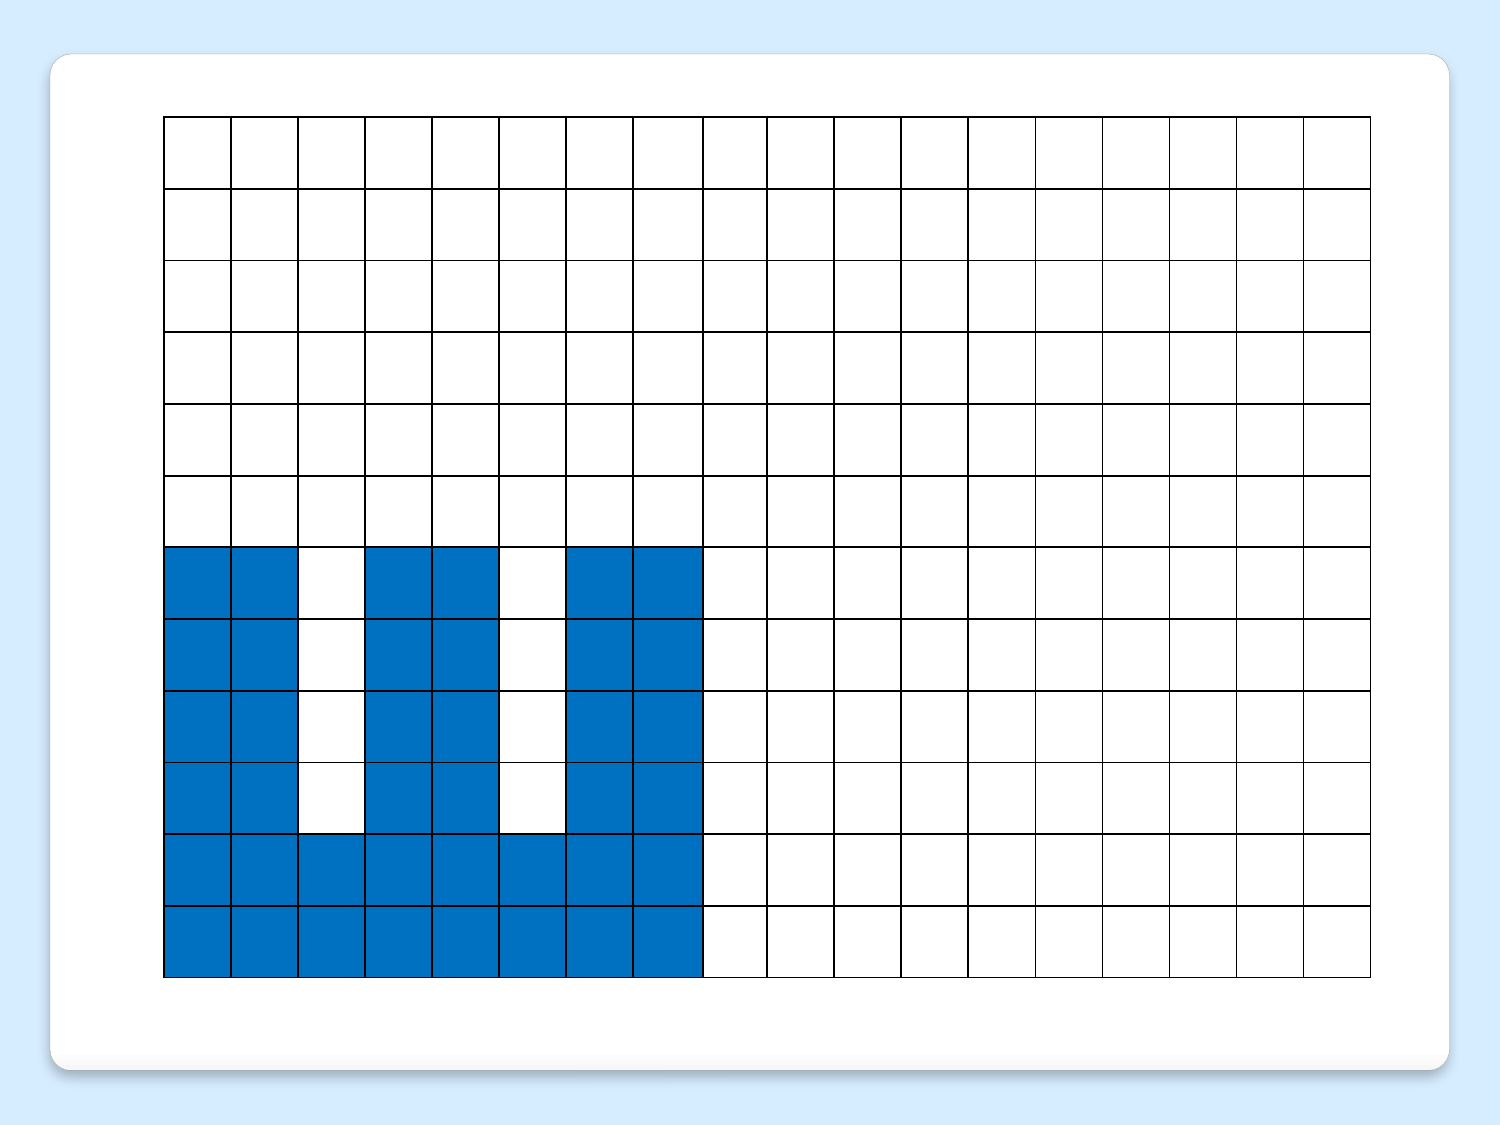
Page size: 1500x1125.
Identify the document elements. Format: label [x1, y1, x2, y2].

table_cell [704, 620, 766, 690]
table_cell [1304, 477, 1370, 546]
table_cell [634, 763, 702, 833]
table_cell [704, 763, 766, 833]
table_cell [299, 190, 364, 260]
table_cell [902, 620, 967, 690]
table_cell [1036, 261, 1102, 331]
table_header [299, 118, 364, 188]
table_cell [835, 405, 900, 475]
table_cell [433, 763, 498, 833]
table_cell [1304, 620, 1370, 690]
table_cell [299, 835, 364, 905]
table_cell [500, 763, 565, 833]
table_cell [969, 692, 1035, 762]
table_cell [1036, 620, 1102, 690]
table_cell [1103, 333, 1169, 403]
table_cell [232, 763, 297, 833]
table_cell [835, 333, 900, 403]
table_cell [1103, 477, 1169, 546]
table_cell [902, 190, 967, 260]
table_cell [768, 548, 833, 618]
table_cell [1036, 405, 1102, 475]
table_cell [704, 190, 766, 260]
table_cell [1036, 548, 1102, 618]
table_cell [1304, 190, 1370, 260]
table_header [1036, 118, 1102, 188]
table_cell [835, 190, 900, 260]
table_cell [567, 692, 632, 762]
table_cell [835, 261, 900, 331]
table_cell [366, 763, 431, 833]
table_cell [1304, 692, 1370, 762]
table_cell [567, 261, 632, 331]
table_cell [567, 548, 632, 618]
table_cell [433, 190, 498, 260]
table_cell [1103, 692, 1169, 762]
table_cell [1036, 692, 1102, 762]
table_cell [1170, 907, 1236, 977]
table_cell [232, 333, 297, 403]
table_cell [1103, 548, 1169, 618]
table_cell [969, 333, 1035, 403]
table_cell [1170, 477, 1236, 546]
table_cell [902, 333, 967, 403]
table_cell [835, 763, 900, 833]
table_cell [433, 548, 498, 618]
table_cell [1237, 620, 1303, 690]
table_cell [567, 835, 632, 905]
table_cell [1237, 763, 1303, 833]
table_header [1304, 118, 1370, 188]
table_cell [704, 548, 766, 618]
table_cell [366, 333, 431, 403]
table_cell [500, 620, 565, 690]
table_cell [567, 477, 632, 546]
table_cell [1237, 261, 1303, 331]
table_cell [634, 405, 702, 475]
table_header [835, 118, 900, 188]
table_cell [500, 405, 565, 475]
table_cell [902, 907, 967, 977]
table_cell [768, 763, 833, 833]
table_cell [1103, 261, 1169, 331]
table_cell [500, 190, 565, 260]
table_header [1170, 118, 1236, 188]
table_cell [299, 405, 364, 475]
table_cell [165, 907, 230, 977]
table_cell [1103, 907, 1169, 977]
table_cell [567, 620, 632, 690]
table_cell [1170, 190, 1236, 260]
table_cell [969, 405, 1035, 475]
table_cell [902, 261, 967, 331]
table_cell [634, 190, 702, 260]
table_cell [433, 692, 498, 762]
table_cell [165, 405, 230, 475]
table_cell [165, 763, 230, 833]
table_cell [1304, 835, 1370, 905]
table_cell [902, 405, 967, 475]
table_cell [1103, 620, 1169, 690]
table_cell [1170, 620, 1236, 690]
table_header [969, 118, 1035, 188]
table_cell [768, 333, 833, 403]
table_cell [366, 548, 431, 618]
table_cell [835, 548, 900, 618]
table_header [768, 118, 833, 188]
table_cell [835, 835, 900, 905]
table_cell [1304, 907, 1370, 977]
table_cell [1170, 763, 1236, 833]
table_cell [969, 548, 1035, 618]
table_cell [433, 477, 498, 546]
table_cell [165, 620, 230, 690]
table_cell [704, 692, 766, 762]
table_cell [768, 261, 833, 331]
table_cell [969, 190, 1035, 260]
table_cell [634, 692, 702, 762]
table_cell [634, 548, 702, 618]
table_header [704, 118, 766, 188]
table_header [366, 118, 431, 188]
table_cell [1304, 405, 1370, 475]
table_cell [1237, 692, 1303, 762]
table_cell [768, 835, 833, 905]
table_cell [768, 620, 833, 690]
table_cell [299, 548, 364, 618]
table_cell [1237, 548, 1303, 618]
table_cell [634, 907, 702, 977]
table_cell [1237, 835, 1303, 905]
table_cell [969, 835, 1035, 905]
table_header [232, 118, 297, 188]
table_cell [299, 477, 364, 546]
table_cell [704, 333, 766, 403]
table_header [1103, 118, 1169, 188]
table_header [567, 118, 632, 188]
table_cell [1036, 763, 1102, 833]
table_cell [704, 907, 766, 977]
table_cell [567, 763, 632, 833]
table_cell [299, 620, 364, 690]
table_cell [232, 405, 297, 475]
table_cell [567, 907, 632, 977]
table_cell [768, 405, 833, 475]
table_cell [366, 477, 431, 546]
table_cell [768, 692, 833, 762]
table_cell [433, 261, 498, 331]
table_cell [500, 692, 565, 762]
table_cell [1103, 190, 1169, 260]
table_cell [567, 190, 632, 260]
table_header [165, 118, 230, 188]
table_cell [299, 907, 364, 977]
table_cell [366, 405, 431, 475]
table_cell [500, 548, 565, 618]
table_cell [704, 477, 766, 546]
table_cell [165, 835, 230, 905]
table_cell [299, 692, 364, 762]
table_cell [165, 333, 230, 403]
table_header [500, 118, 565, 188]
table_cell [433, 333, 498, 403]
table_cell [1036, 477, 1102, 546]
table_cell [232, 261, 297, 331]
table_cell [433, 620, 498, 690]
table_cell [232, 692, 297, 762]
table_cell [232, 620, 297, 690]
table_cell [902, 548, 967, 618]
table_cell [500, 835, 565, 905]
table_cell [835, 477, 900, 546]
table_cell [902, 835, 967, 905]
table_cell [1103, 405, 1169, 475]
table_cell [165, 477, 230, 546]
table_cell [1170, 548, 1236, 618]
table_cell [704, 405, 766, 475]
table_cell [634, 477, 702, 546]
table_cell [232, 548, 297, 618]
table_cell [902, 477, 967, 546]
table_cell [634, 835, 702, 905]
table_cell [969, 620, 1035, 690]
table_cell [969, 261, 1035, 331]
table_cell [1170, 333, 1236, 403]
table_cell [232, 907, 297, 977]
table_cell [165, 261, 230, 331]
table_cell [567, 405, 632, 475]
table_cell [704, 835, 766, 905]
table_cell [1304, 333, 1370, 403]
table_cell [768, 907, 833, 977]
table_cell [768, 190, 833, 260]
table_cell [433, 835, 498, 905]
table_cell [1103, 835, 1169, 905]
table_cell [1304, 548, 1370, 618]
table_cell [969, 477, 1035, 546]
table_cell [1036, 190, 1102, 260]
table_cell [165, 692, 230, 762]
table_cell [366, 261, 431, 331]
table_cell [1304, 763, 1370, 833]
table_cell [1103, 763, 1169, 833]
table_cell [165, 548, 230, 618]
table_cell [500, 261, 565, 331]
table_header [634, 118, 702, 188]
table_cell [1170, 692, 1236, 762]
table_header [1237, 118, 1303, 188]
table_cell [704, 261, 766, 331]
table_cell [1170, 261, 1236, 331]
table_cell [768, 477, 833, 546]
table_cell [902, 763, 967, 833]
table_cell [1237, 405, 1303, 475]
table_cell [500, 333, 565, 403]
table_cell [902, 692, 967, 762]
table_cell [366, 692, 431, 762]
table_cell [165, 190, 230, 260]
table_cell [634, 333, 702, 403]
table_cell [299, 763, 364, 833]
table_cell [232, 190, 297, 260]
table_cell [232, 477, 297, 546]
table_cell [1170, 405, 1236, 475]
table_cell [1036, 835, 1102, 905]
table_cell [1036, 333, 1102, 403]
table_cell [299, 261, 364, 331]
table_cell [366, 190, 431, 260]
table_cell [232, 835, 297, 905]
table_cell [299, 333, 364, 403]
table_cell [433, 405, 498, 475]
table_cell [835, 907, 900, 977]
table_cell [835, 692, 900, 762]
table_cell [634, 261, 702, 331]
table_cell [1036, 907, 1102, 977]
table_cell [567, 333, 632, 403]
table_cell [969, 907, 1035, 977]
table_cell [634, 620, 702, 690]
table_cell [366, 620, 431, 690]
table_cell [366, 835, 431, 905]
table_cell [1237, 477, 1303, 546]
table_cell [969, 763, 1035, 833]
table_header [902, 118, 967, 188]
table_cell [1237, 190, 1303, 260]
table_cell [1237, 333, 1303, 403]
table_header [433, 118, 498, 188]
table_cell [835, 620, 900, 690]
table_cell [1304, 261, 1370, 331]
table_cell [366, 907, 431, 977]
table_cell [1170, 835, 1236, 905]
table_cell [1237, 907, 1303, 977]
table_cell [500, 477, 565, 546]
table_cell [500, 907, 565, 977]
table_cell [433, 907, 498, 977]
